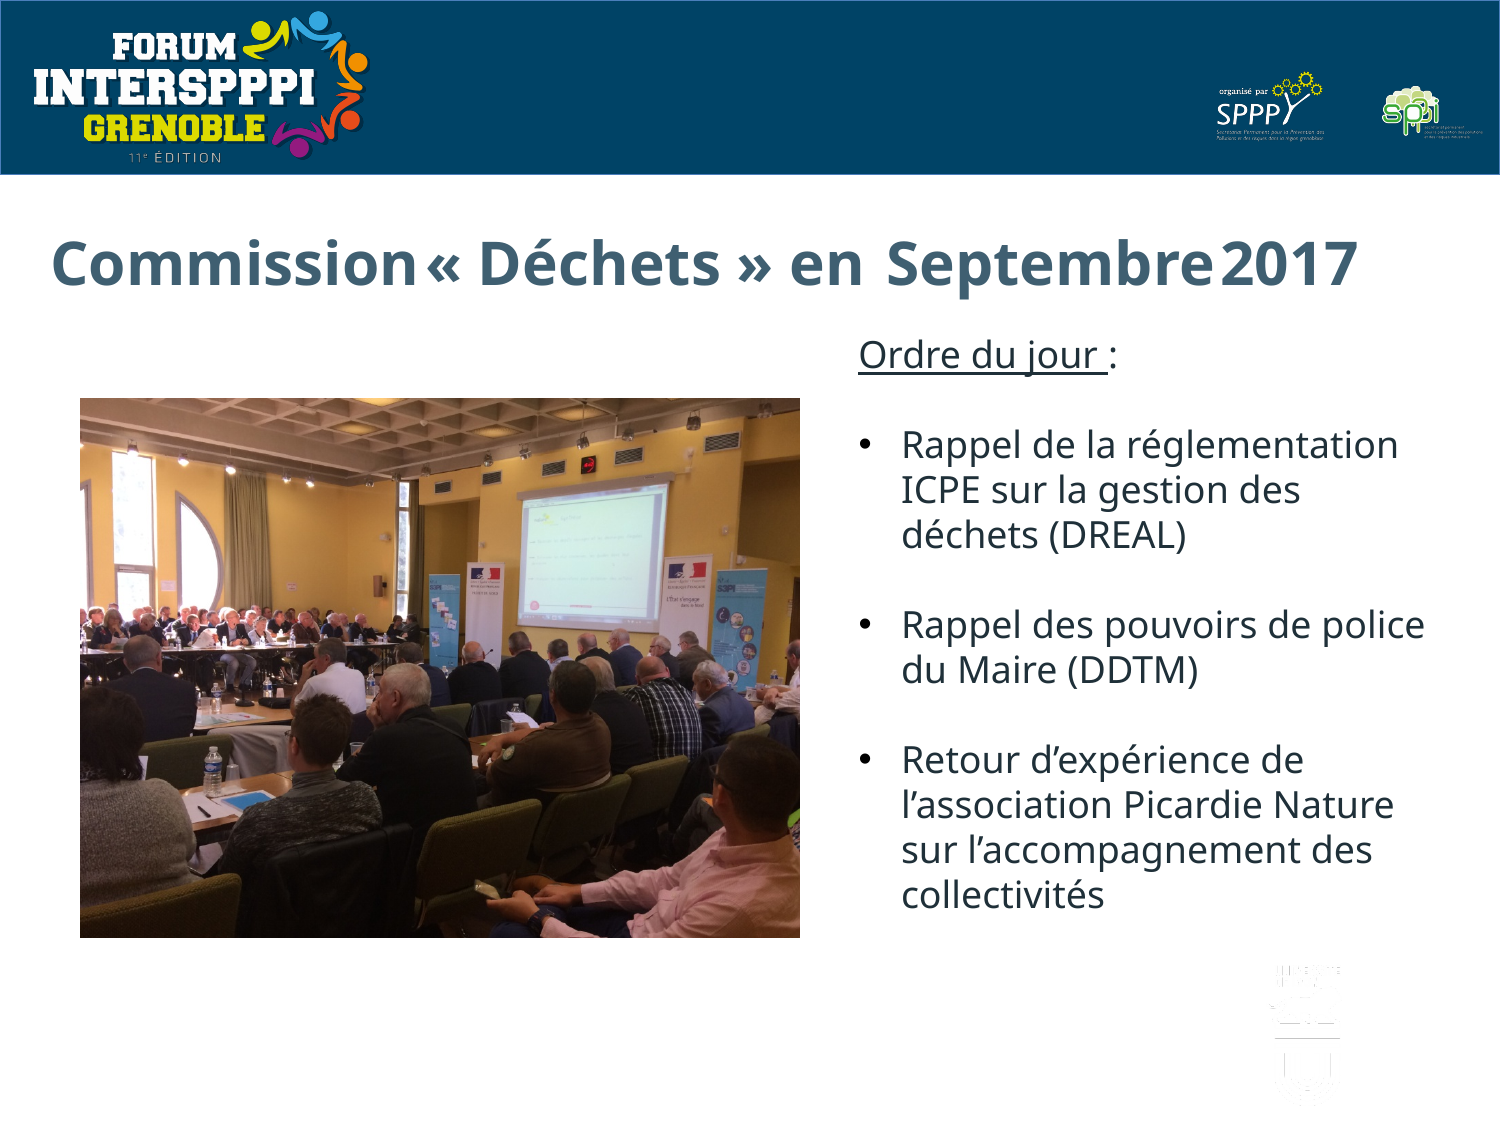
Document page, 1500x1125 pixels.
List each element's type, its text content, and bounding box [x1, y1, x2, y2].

picture [1266, 963, 1342, 1106]
text_box Ordre du jour : Rappel de la réglementation ICPE sur la gestion des déchets (DREAL) Rappel des pouvoirs de police du Maire (DDTM) Retour d’expérience de l’association Picardie Nature sur l’accompagnement des collectivités [844, 324, 1444, 924]
picture [80, 398, 800, 938]
text_box Commission « Déchets » en Septembre 2017 [36, 217, 1498, 304]
